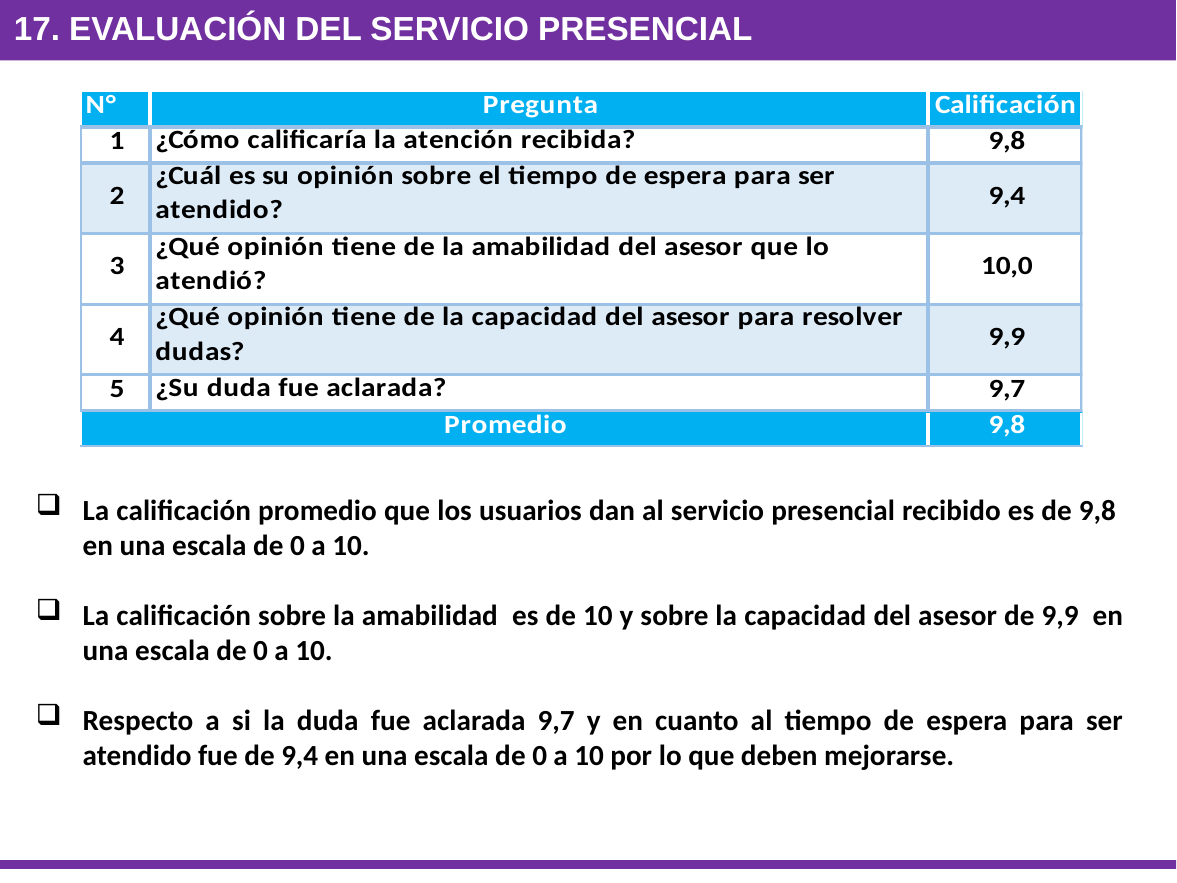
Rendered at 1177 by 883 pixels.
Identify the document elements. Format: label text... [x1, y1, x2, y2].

picture [79, 90, 1085, 449]
text_box 17. Evaluación del Servicio Presencial [0, 0, 1167, 55]
text_box La calificación promedio que los usuarios dan al servicio presencial recibido es de 9,8 en una escala de 0 a 10. La calificación sobre la amabilidad es de 10 y sobre la capacidad del asesor de 9,9 en una escala de 0 a 10. Respecto a si la duda fue aclarada 9,7 y en cuanto al tiempo de espera para ser atendido fue de 9,4 en una escala de 0 a 10 por lo que deben mejorarse. [21, 483, 1140, 779]
